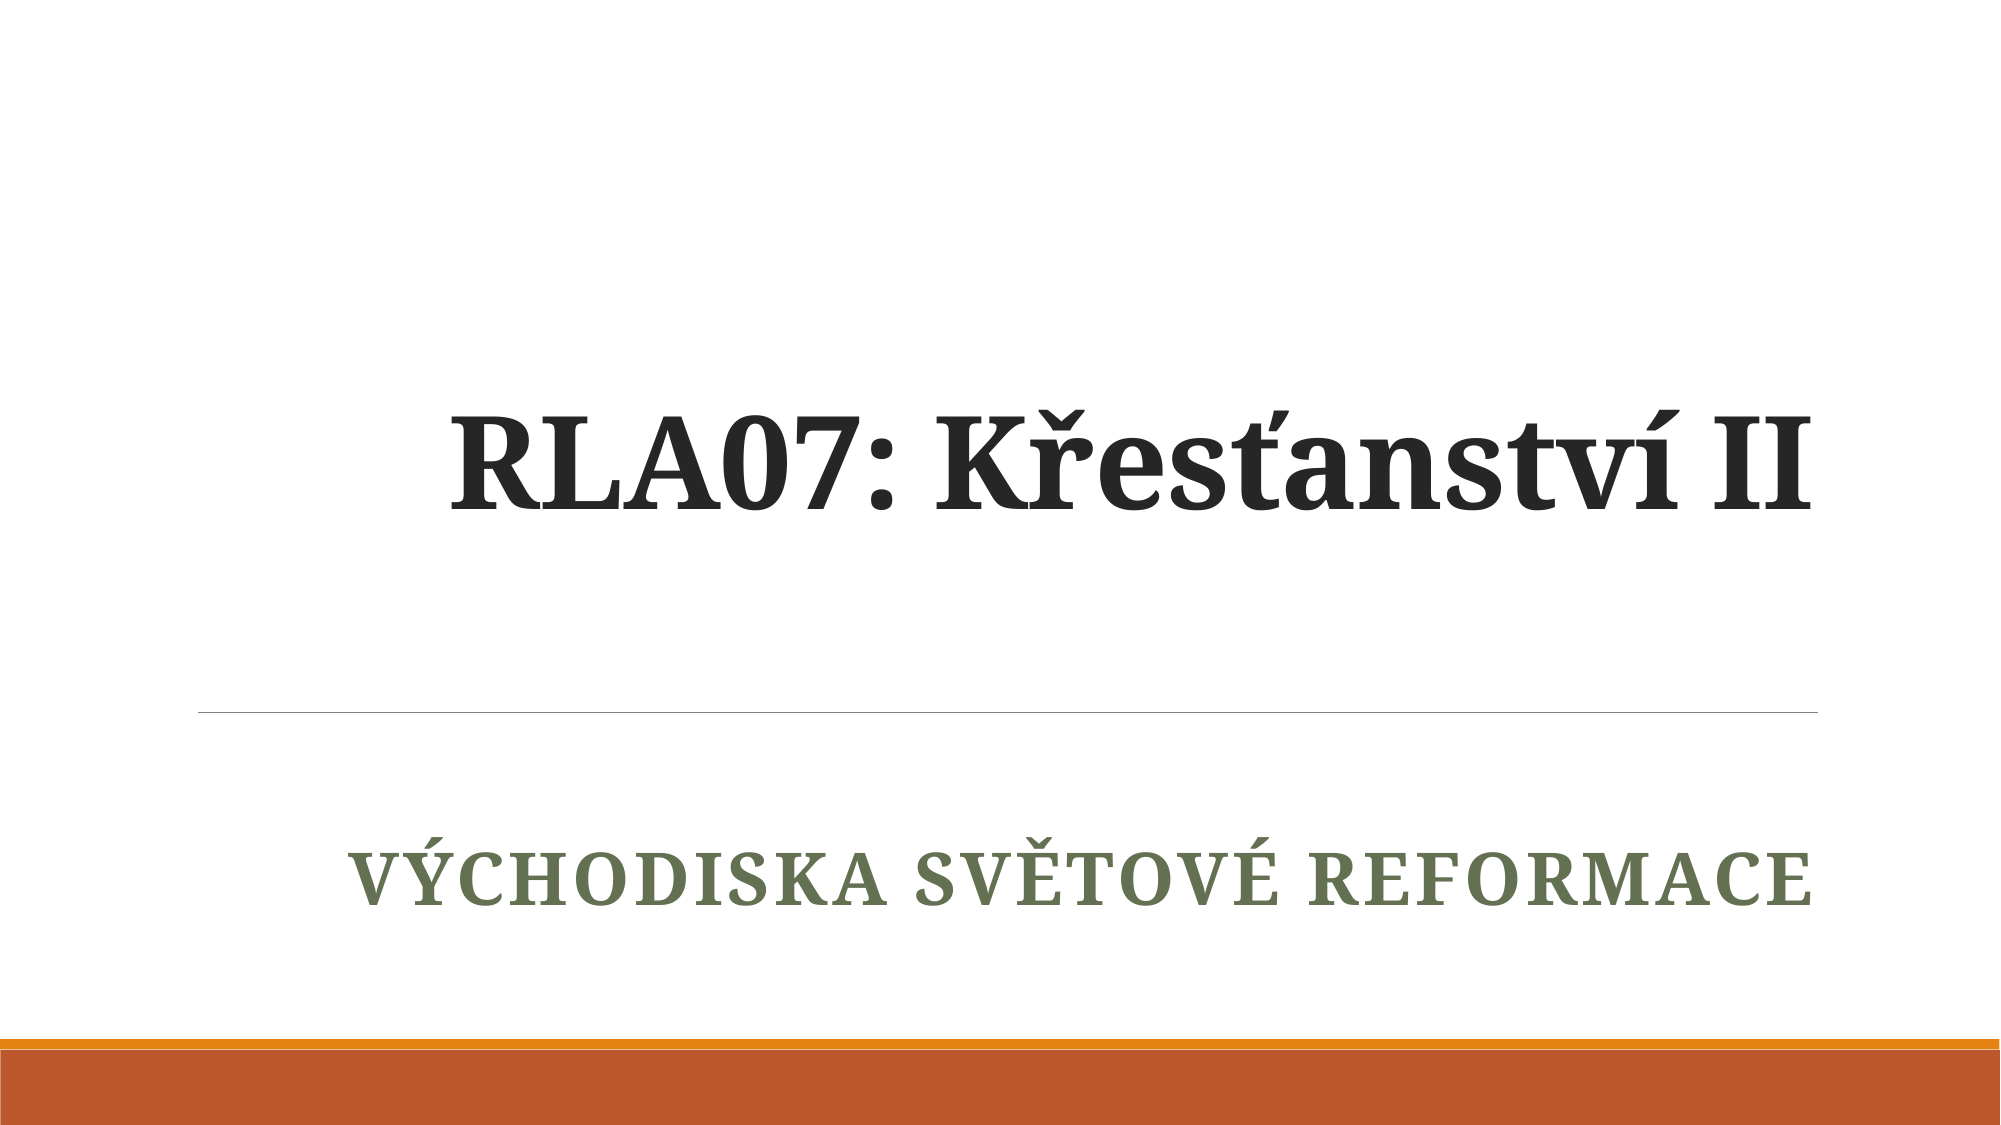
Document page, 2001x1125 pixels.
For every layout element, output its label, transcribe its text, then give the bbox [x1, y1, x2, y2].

subtitle Východiska světové reformace [180, 730, 1831, 919]
title RLA07: Křesťanství II [180, 124, 1830, 710]
